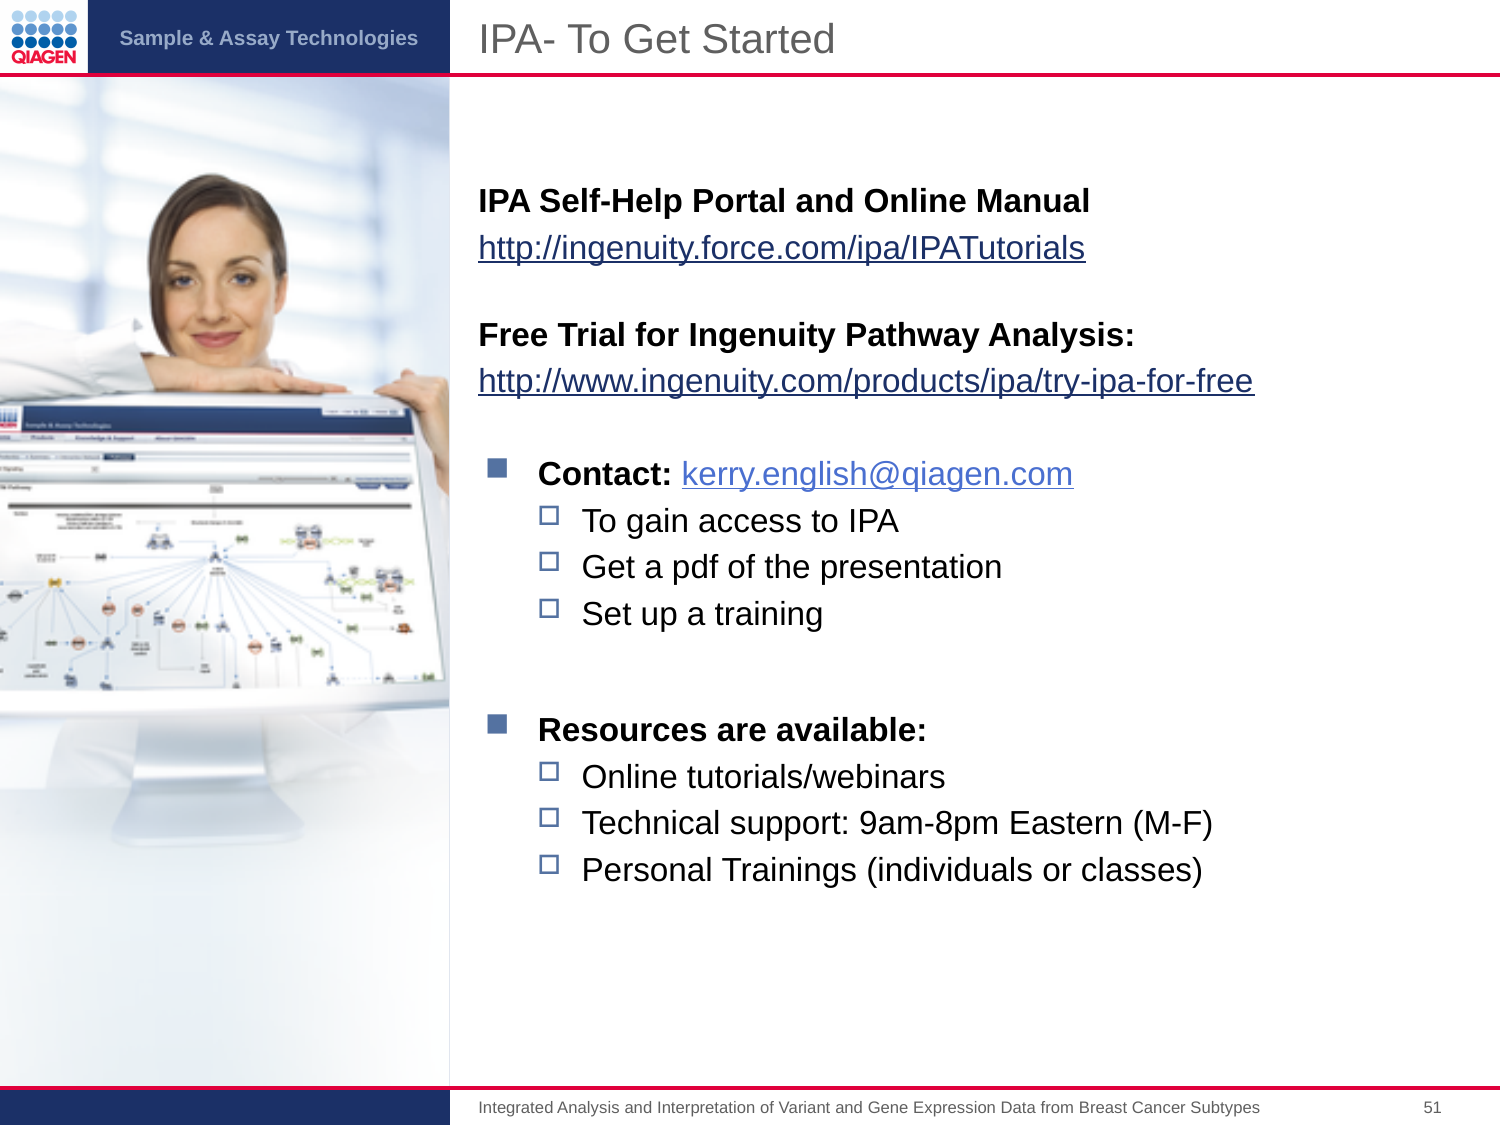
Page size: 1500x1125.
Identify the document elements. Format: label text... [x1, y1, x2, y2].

picture [0, 77, 449, 1087]
footer Integrated Analysis and Interpretation of Variant and Gene Expression Data from Breast Cancer Subtypes [478, 1089, 1276, 1125]
list IPA Self-Help Portal and Online Manual http://ingenuity.force.com/ipa/IPATutorials Free Trial for Ingenuity Pathway Analysis: http://www.ingenuity.com/products/ipa/try-ipa-for-free Contact: kerry.english@qiagen.com To gain access to IPA Get a pdf of the presentation Set up a training Resources are available: Online tutorials/webinars Technical support: 9am-8pm Eastern (M-F) Personal Trainings (individuals or classes) [478, 132, 1471, 960]
slide_number 51 [1395, 1089, 1471, 1125]
title IPA- To Get Started [478, 0, 1471, 74]
picture [0, 0, 87, 73]
